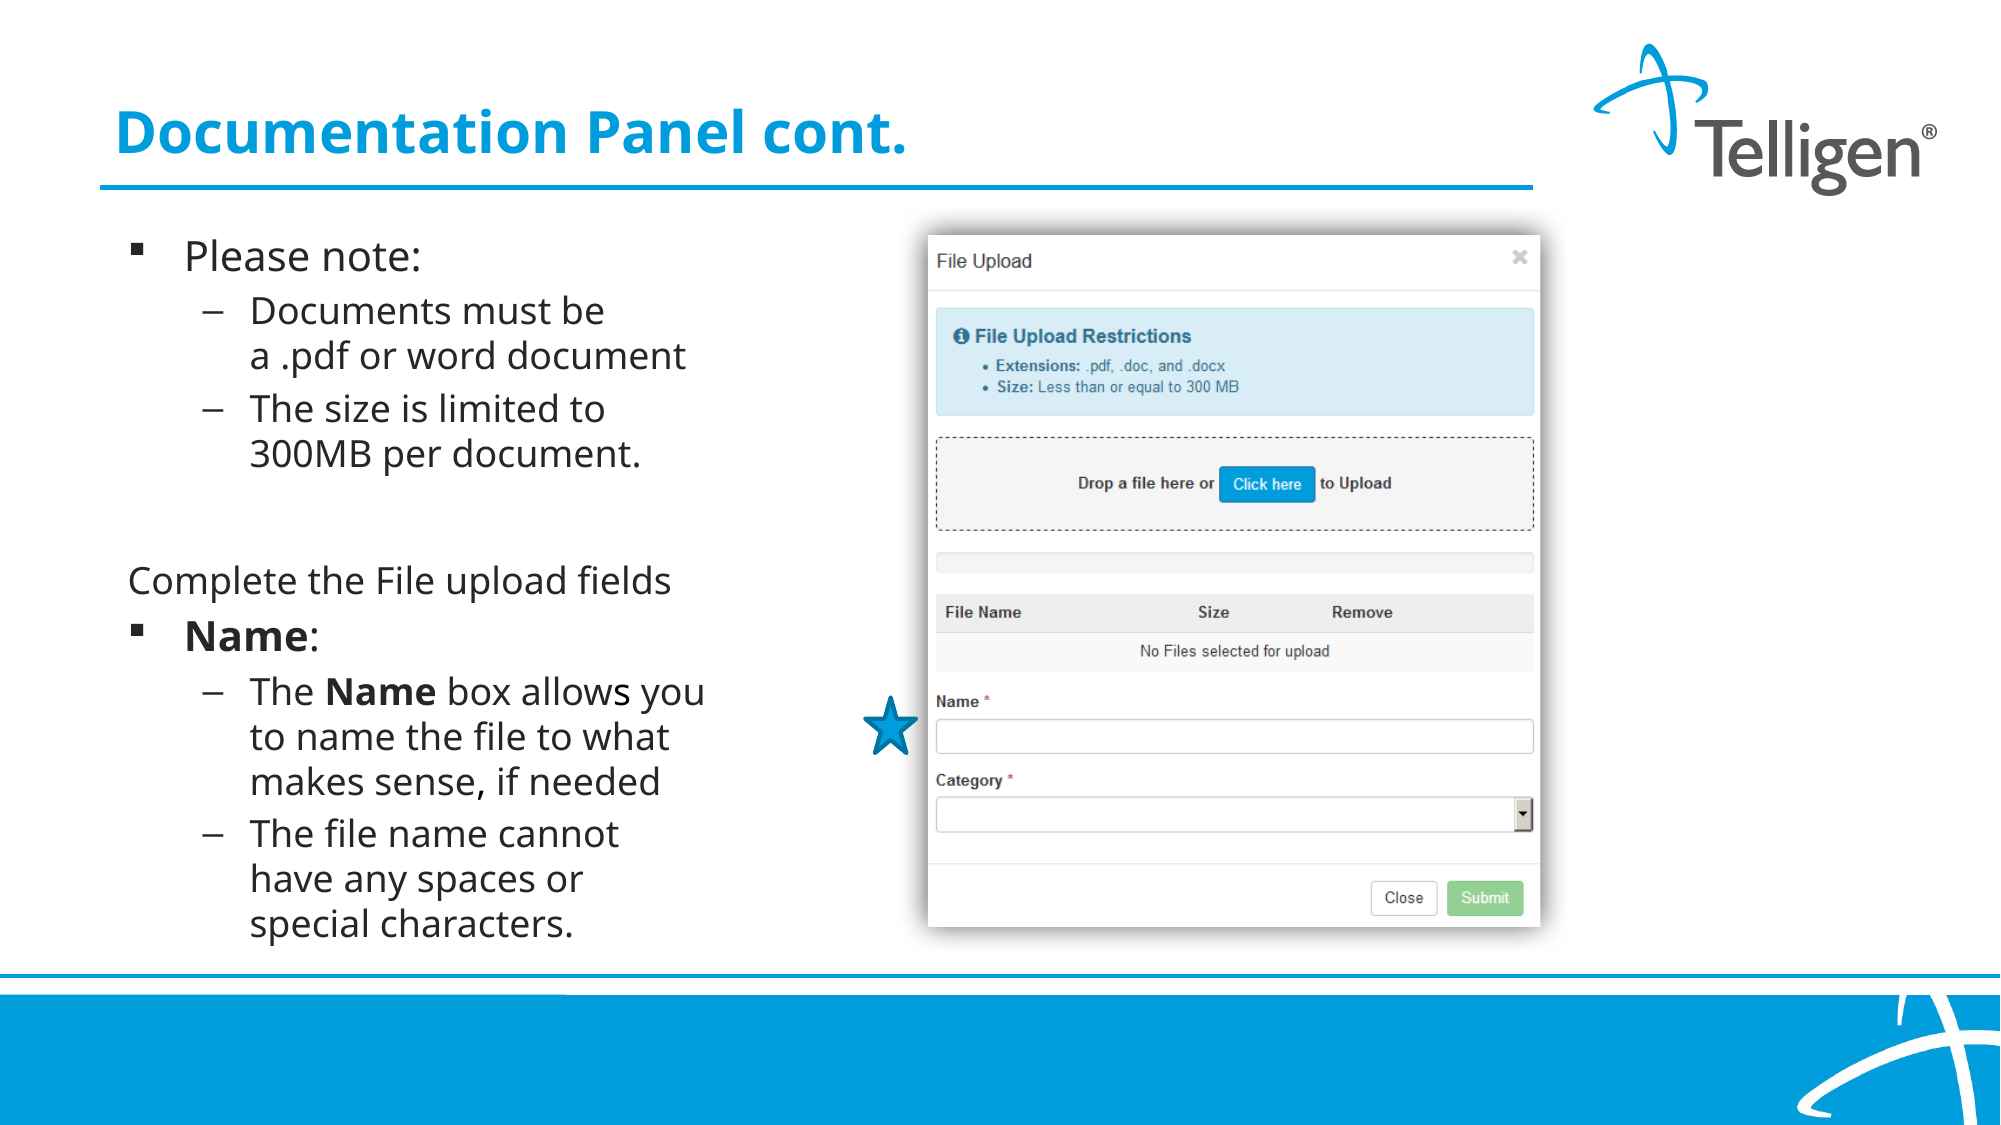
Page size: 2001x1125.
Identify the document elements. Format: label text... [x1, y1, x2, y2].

list Please note: Documents must be a .pdf or word document The size is limited to 300MB per document. Complete the File upload fields Name: The Name box allows you to name the file to what makes sense, if needed The file name cannot have any spaces or special characters. [112, 222, 726, 927]
picture [1586, 37, 1951, 206]
list Documentation Panel cont. [99, 87, 1517, 200]
picture [927, 234, 1541, 927]
text_box [863, 695, 919, 755]
picture [566, 979, 2000, 1125]
